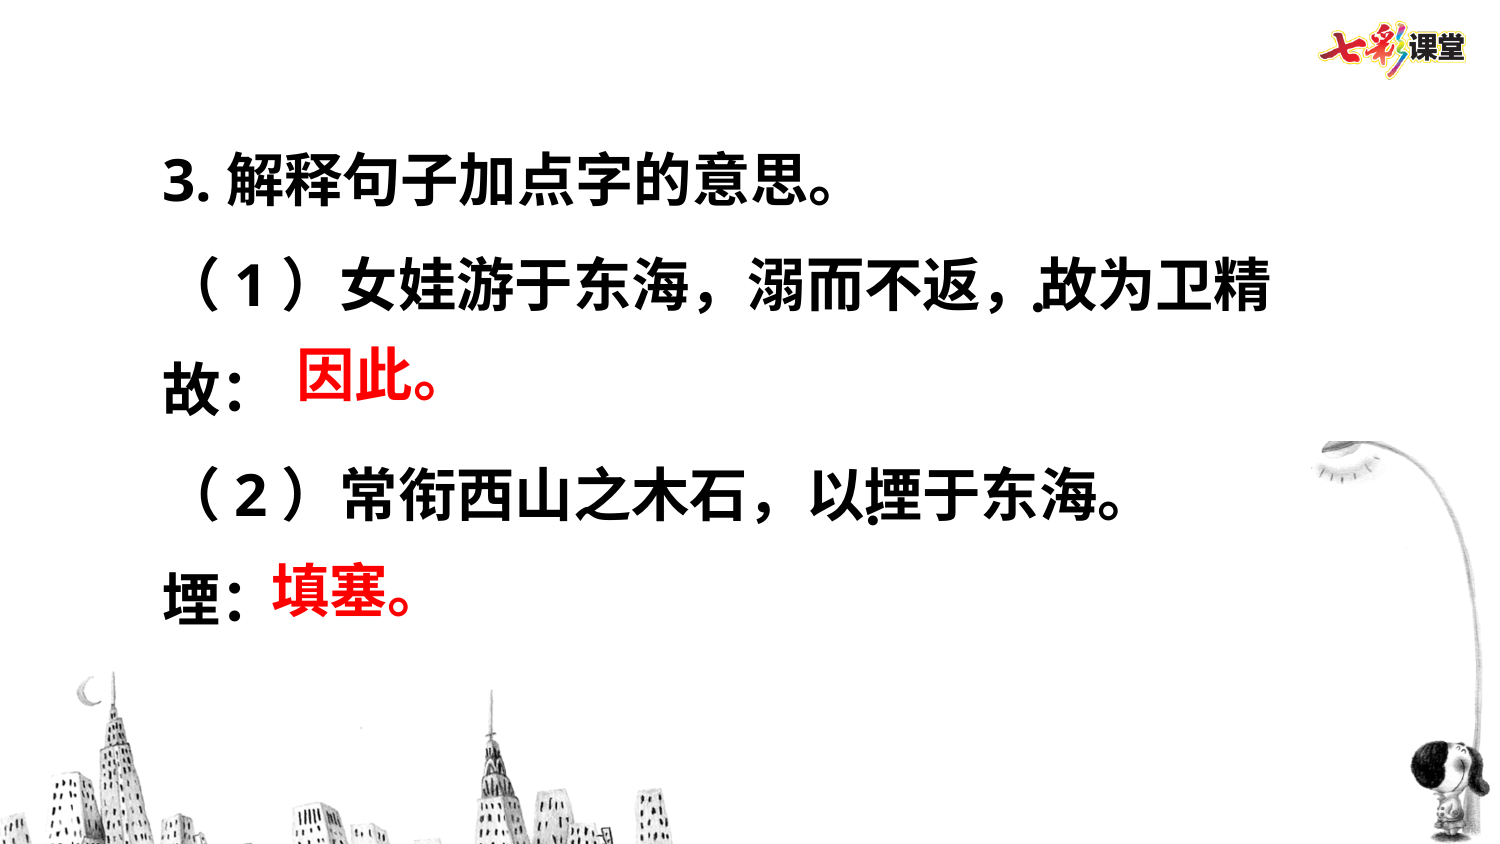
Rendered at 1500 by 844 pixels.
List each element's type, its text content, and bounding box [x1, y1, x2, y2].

picture [1316, 20, 1468, 80]
text_box 填塞。 [256, 546, 446, 631]
picture [0, 669, 681, 844]
text_box · [1009, 244, 1081, 360]
text_box 3.解释句子加点字的意思。 （1）女娃游于东海，溺而不返，故为卫精 故： （2）常衔西山之木石，以堙于东海。 堙： [147, 101, 1345, 641]
text_box 因此。 [281, 330, 566, 416]
picture [1310, 441, 1500, 844]
text_box · [844, 457, 916, 573]
